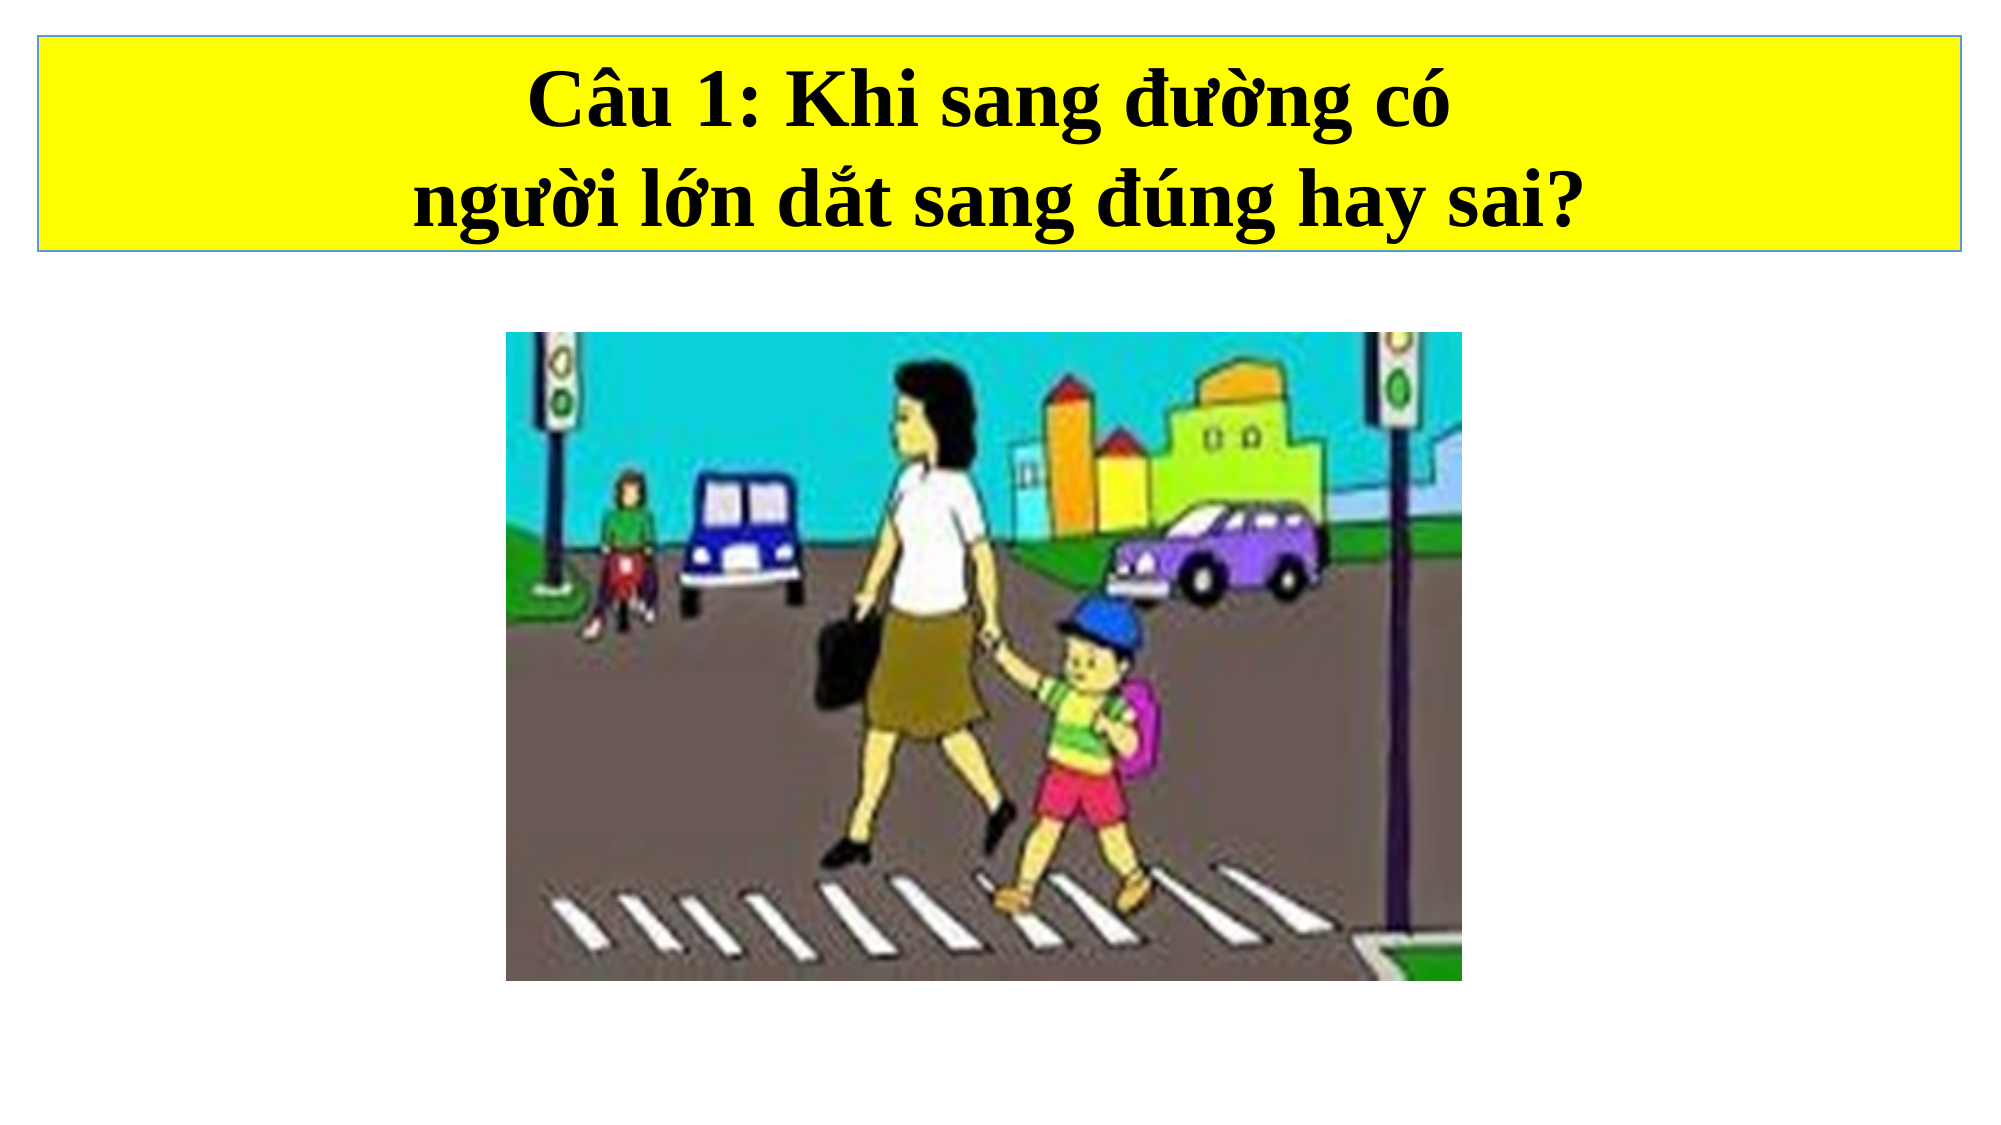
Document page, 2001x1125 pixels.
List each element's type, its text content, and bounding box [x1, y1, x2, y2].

picture [506, 332, 1462, 981]
text_box Câu 1: Khi sang đường có người lớn dắt sang đúng hay sai? [37, 35, 1962, 252]
